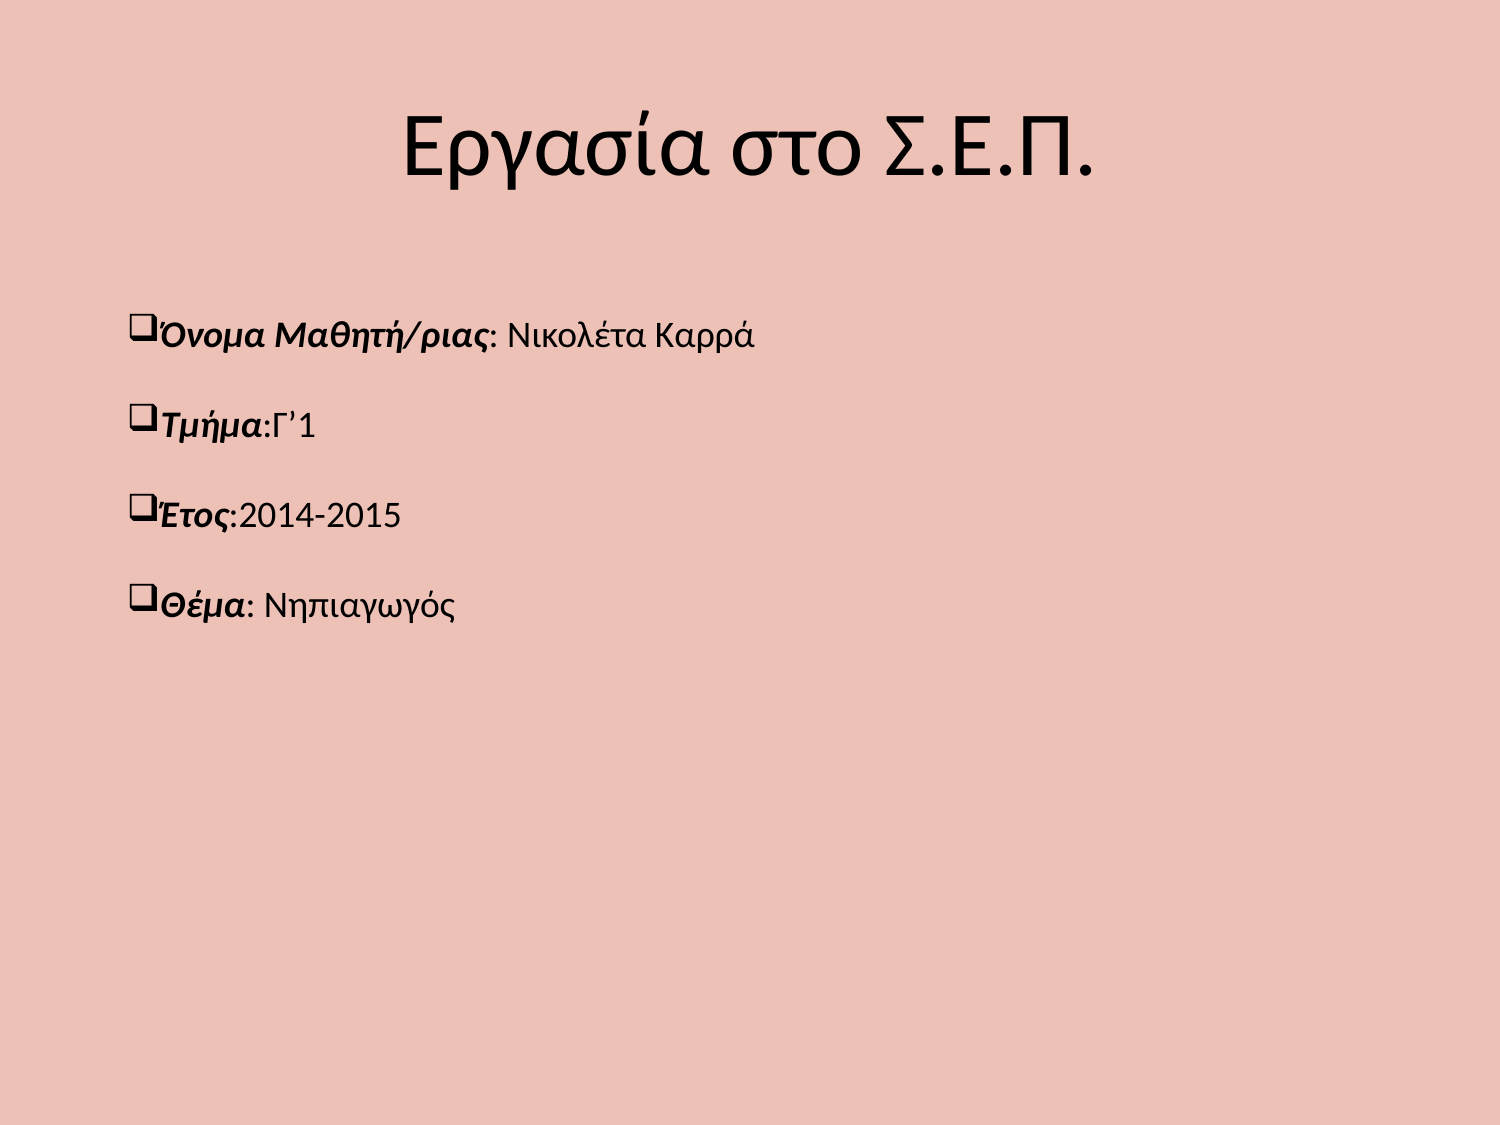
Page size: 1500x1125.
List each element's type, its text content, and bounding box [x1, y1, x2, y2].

text_box Όνομα Μαθητή/ριας: Νικολέτα Καρρά Τμήμα:Γ’1 Έτος:2014-2015 Θέμα: Νηπιαγωγός [112, 302, 1128, 633]
title Εργασία στο Σ.Ε.Π. [75, 45, 1425, 233]
